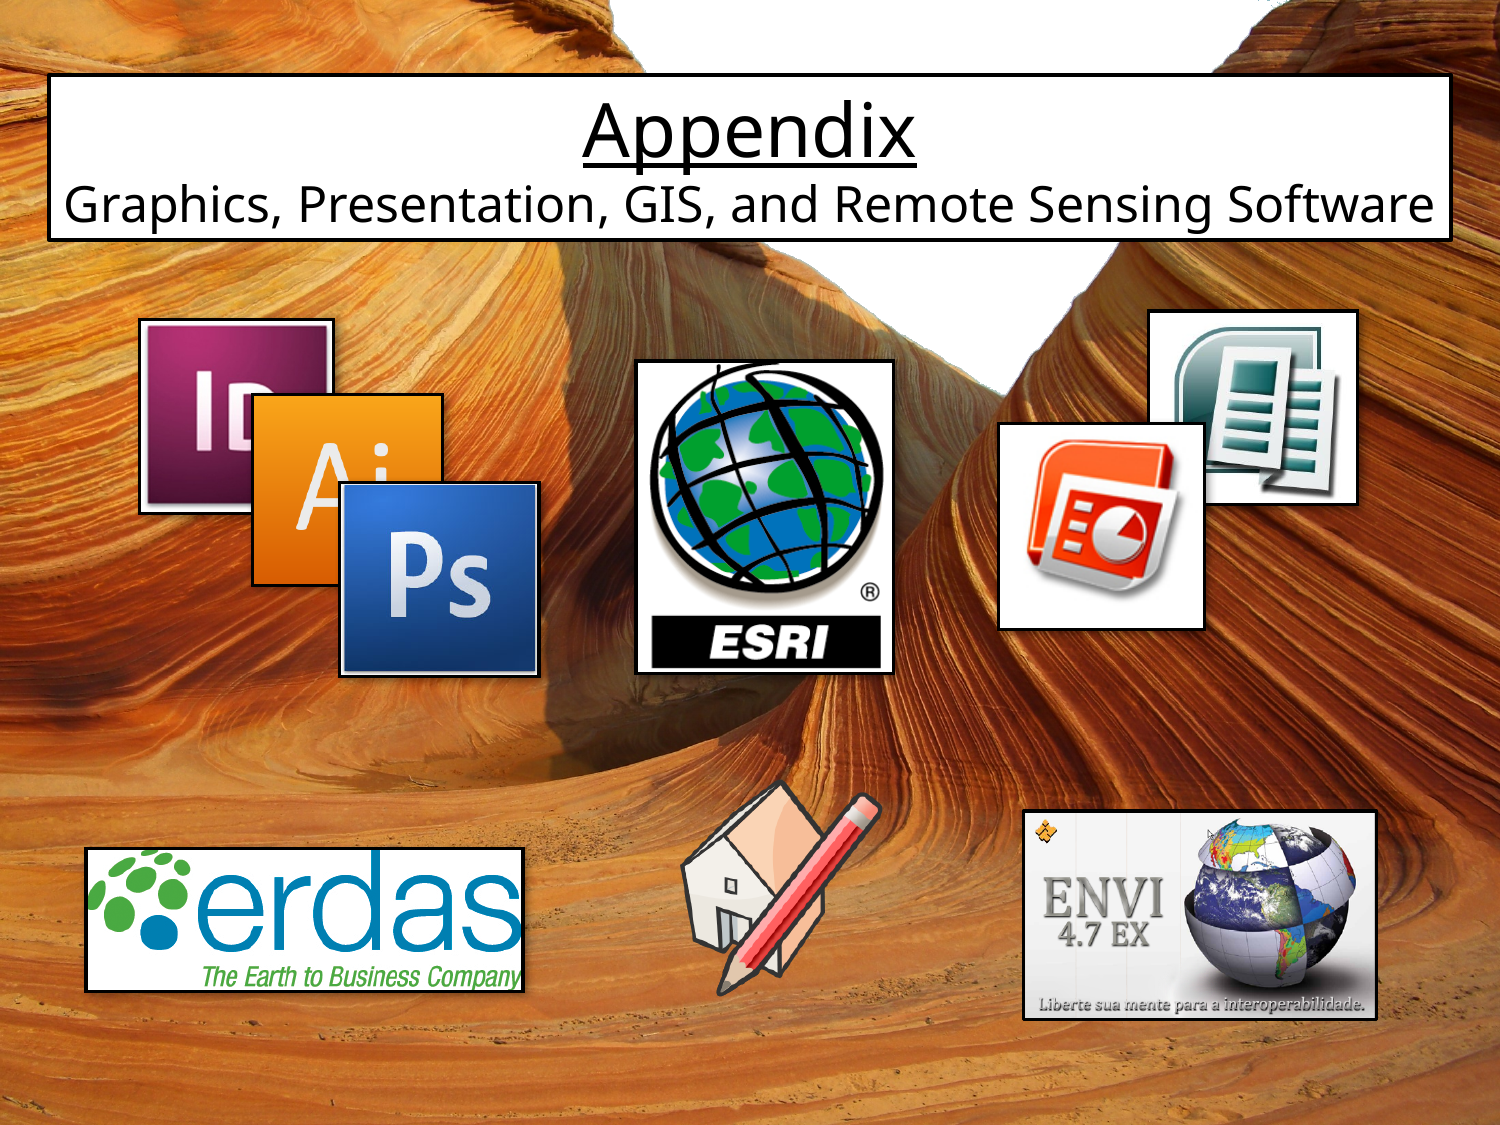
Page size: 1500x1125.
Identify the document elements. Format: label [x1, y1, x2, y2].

picture [0, 0, 1500, 1125]
text_box [141, 320, 538, 676]
